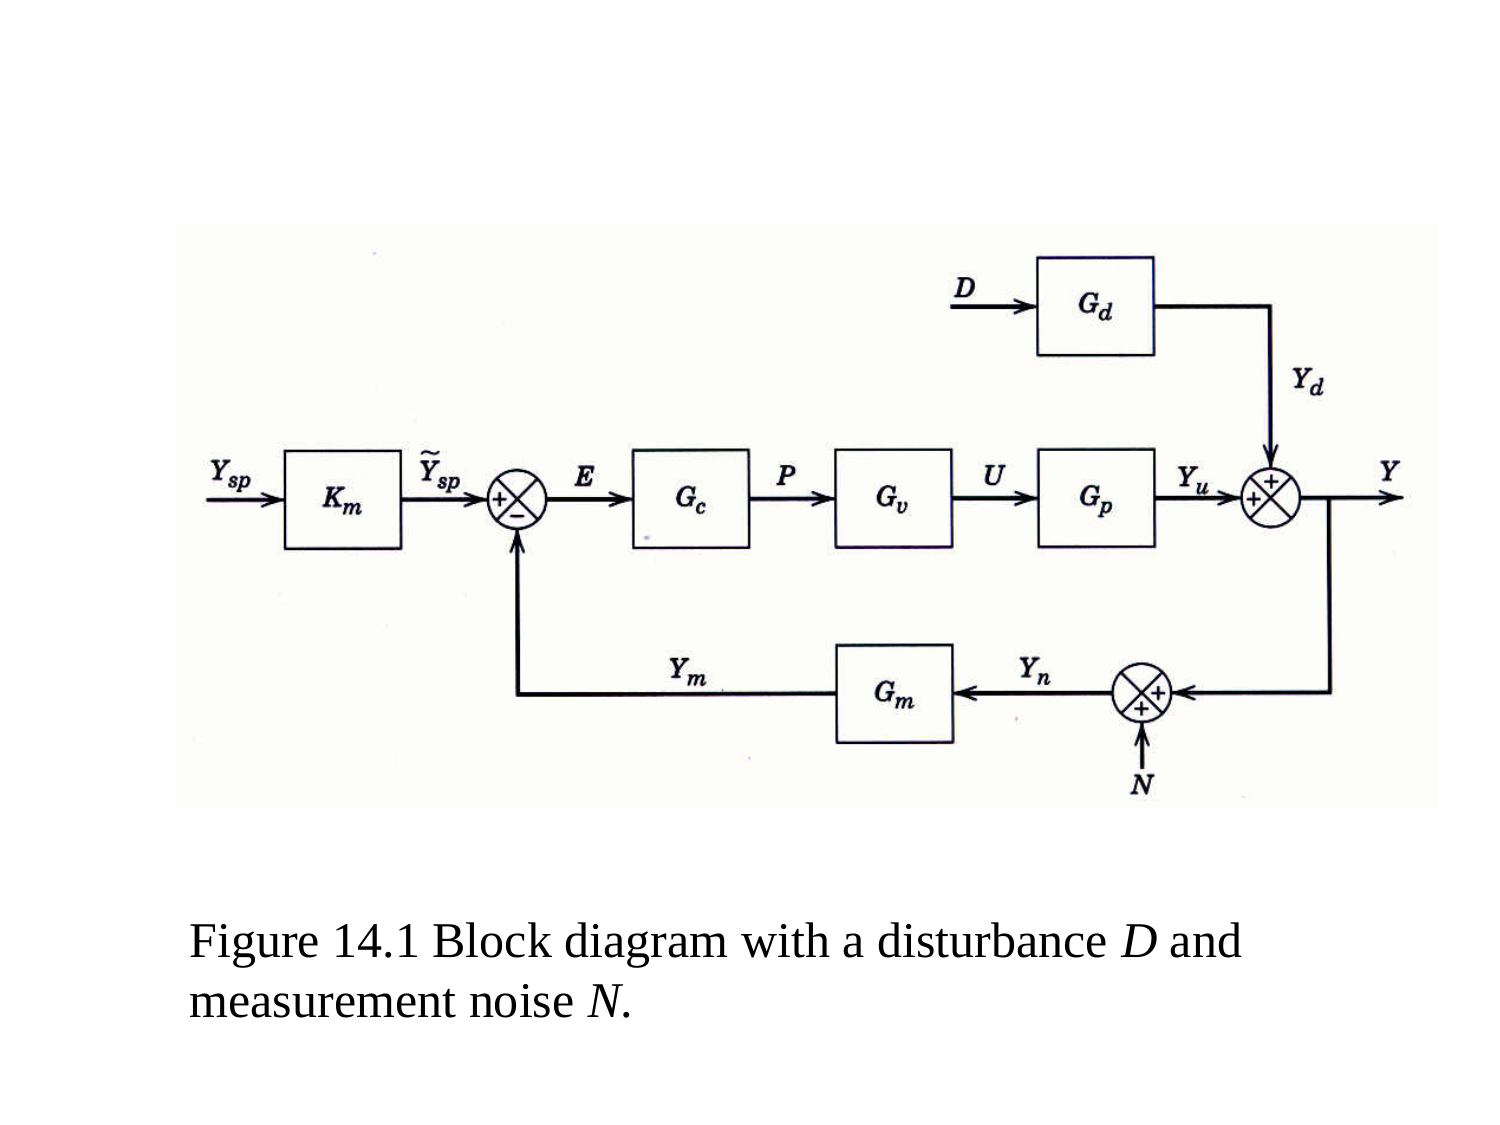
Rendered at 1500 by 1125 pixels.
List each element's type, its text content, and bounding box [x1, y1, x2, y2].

text_box Figure 14.1 Block diagram with a disturbance D and measurement noise N. [174, 899, 1463, 1035]
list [174, 224, 1438, 809]
